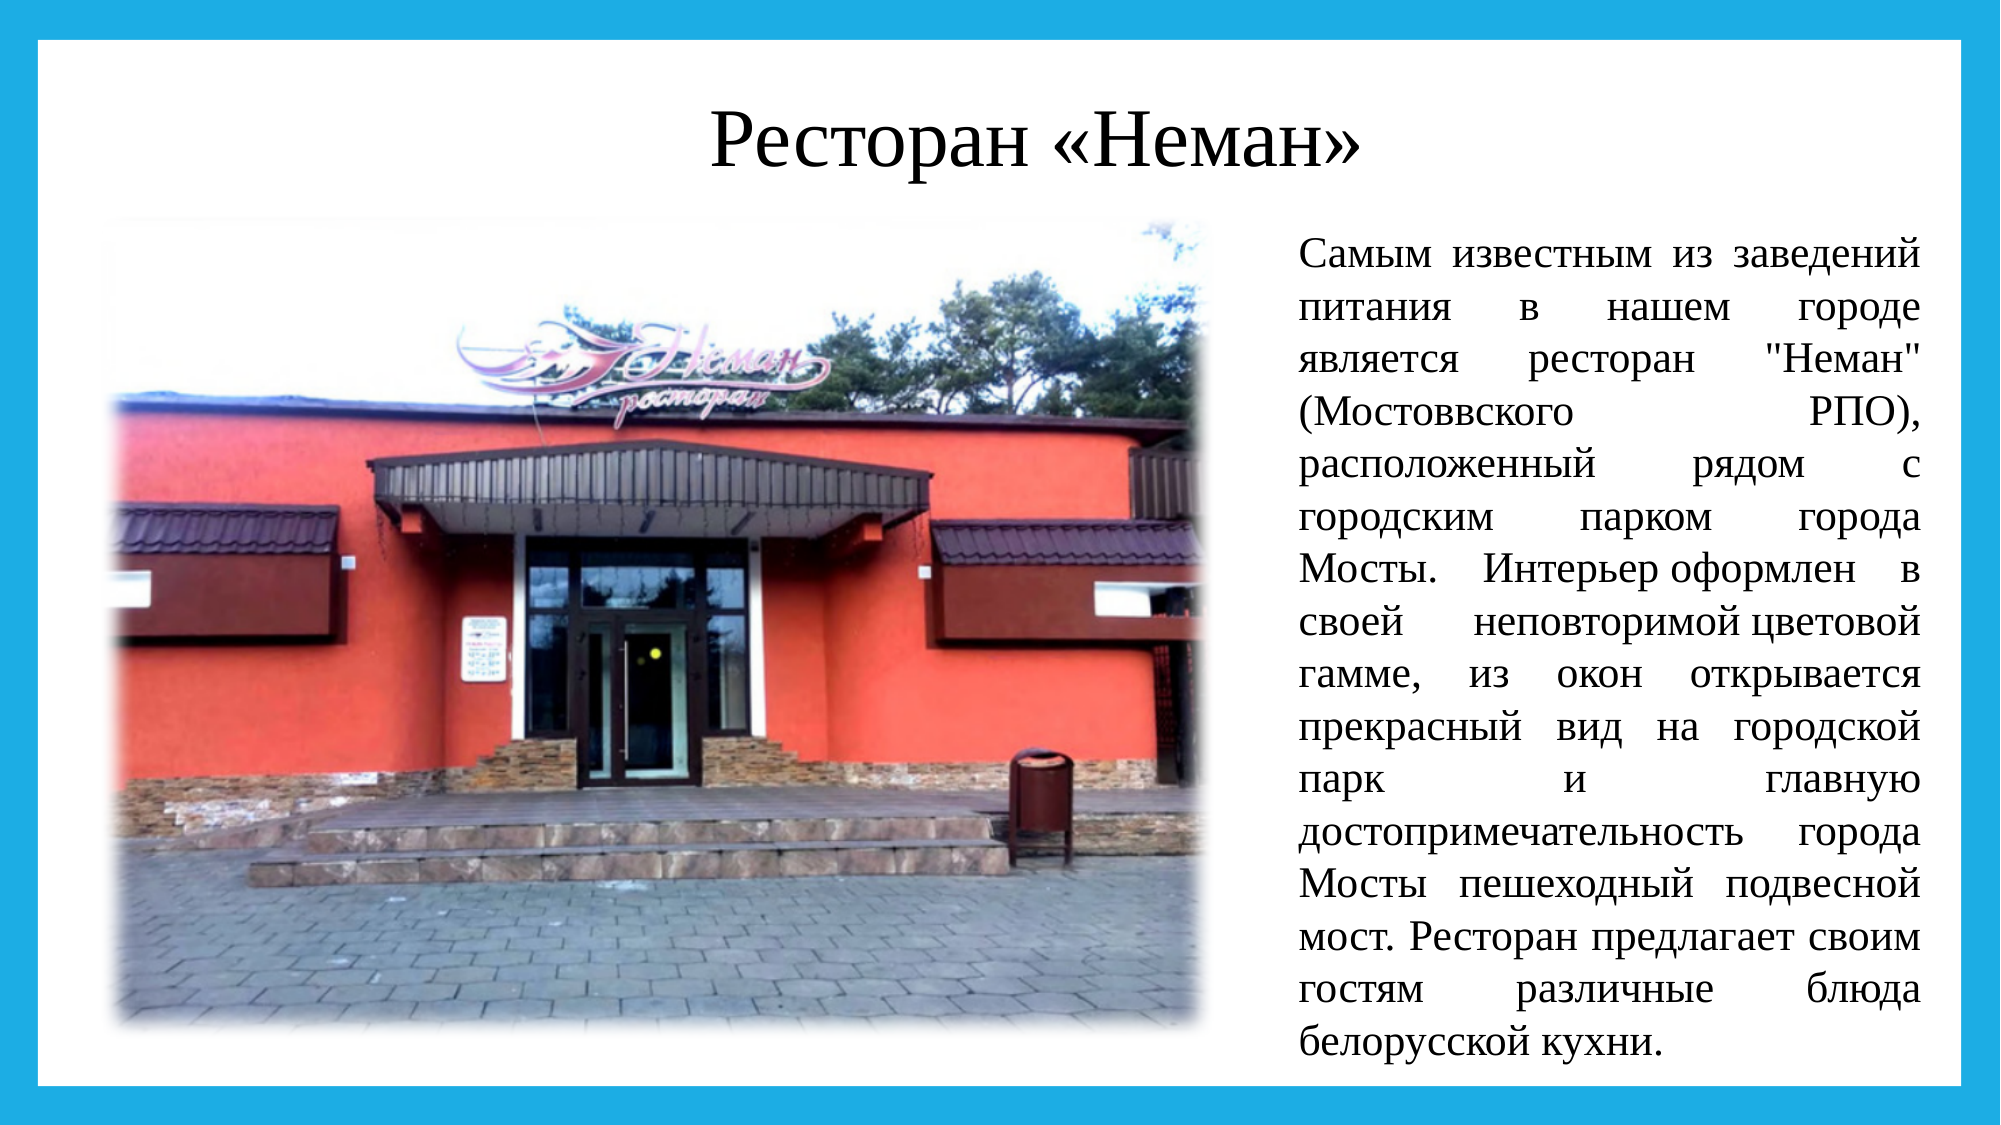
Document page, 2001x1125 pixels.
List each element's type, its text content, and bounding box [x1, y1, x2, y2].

title Ресторан «Неман» [137, 75, 1937, 192]
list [101, 215, 1214, 1040]
list Самым известным из заведений питания в нашем городе является ресторан "Неман" (Мостоввского РПО), расположенный рядом с городским парком города Мосты. Интерьер оформлен в своей неповторимой цветовой гамме, из окон открывается прекрасный вид на городской парк и главную достопримечательность города Мосты пешеходный подвесной мост. Ресторан предлагает своим гостям различные блюда белорусской кухни. [1283, 216, 1937, 1125]
